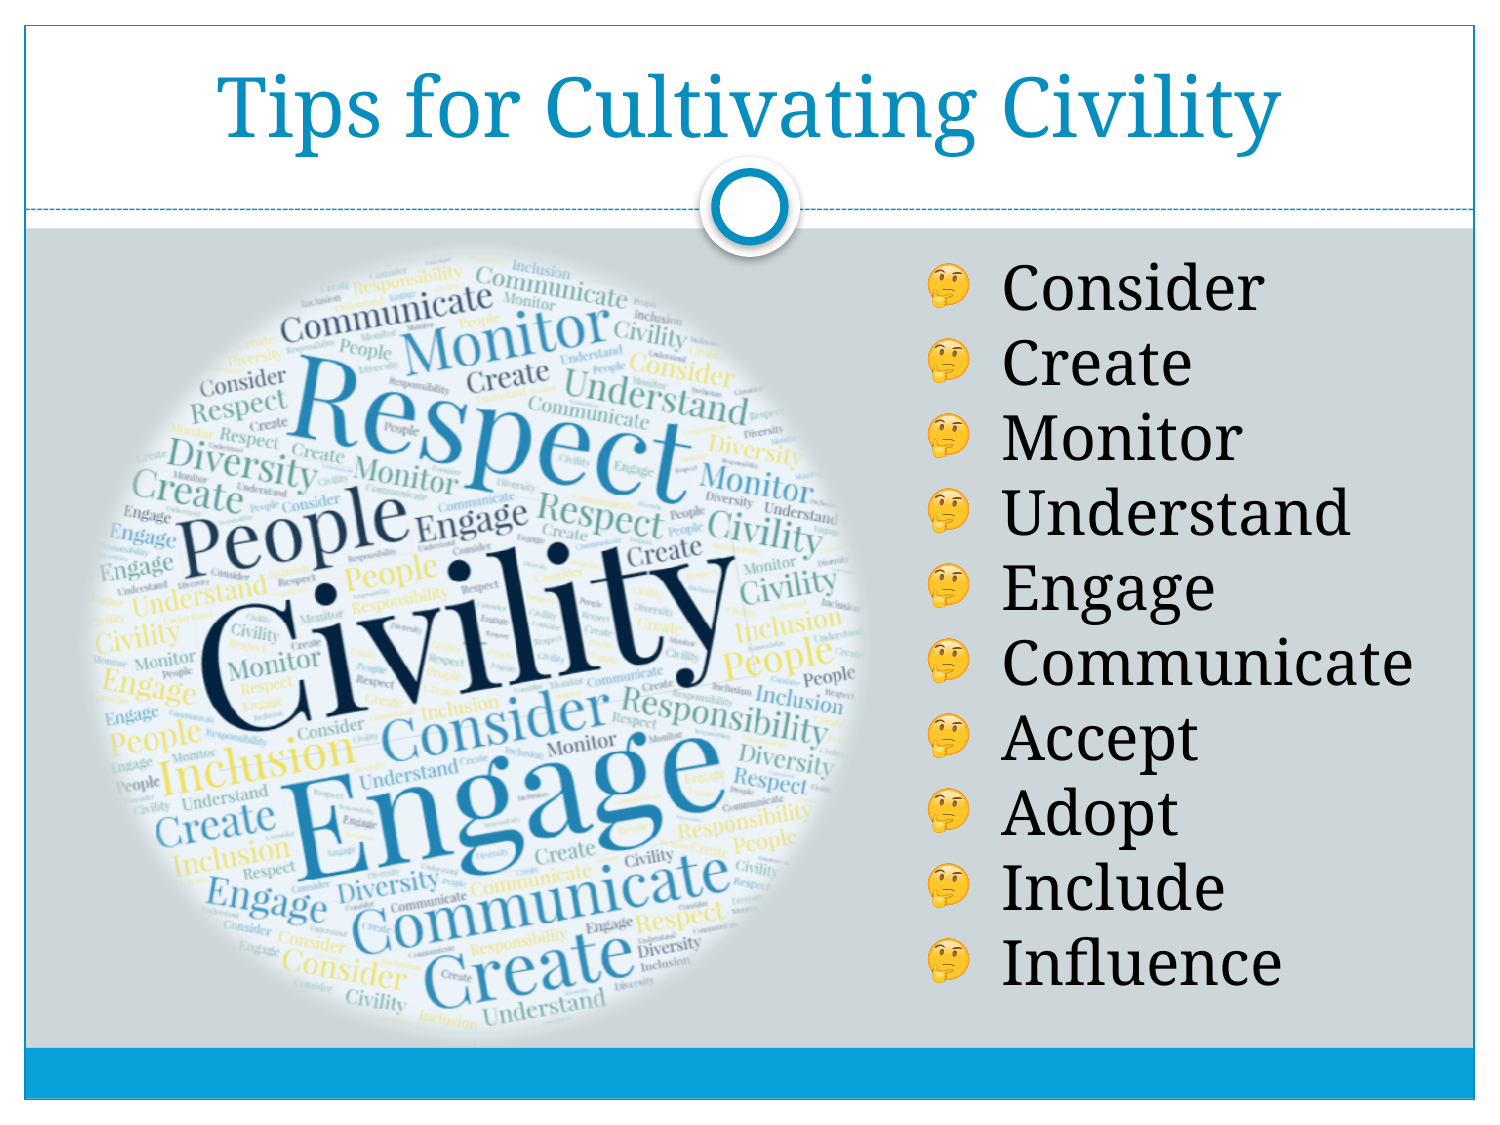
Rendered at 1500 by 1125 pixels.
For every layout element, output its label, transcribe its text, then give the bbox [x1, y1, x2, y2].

picture [926, 713, 971, 758]
picture [926, 263, 971, 308]
picture [926, 638, 971, 683]
text_box Consider Create Monitor Understand Engage Communicate Accept Adopt Include Influence [911, 241, 1437, 1125]
picture [926, 488, 971, 533]
picture [926, 563, 971, 608]
picture [926, 338, 971, 383]
picture [926, 413, 971, 458]
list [74, 237, 876, 1051]
picture [926, 788, 971, 833]
picture [926, 938, 971, 983]
title Tips for Cultivating Civility [49, 37, 1450, 162]
picture [926, 863, 971, 908]
